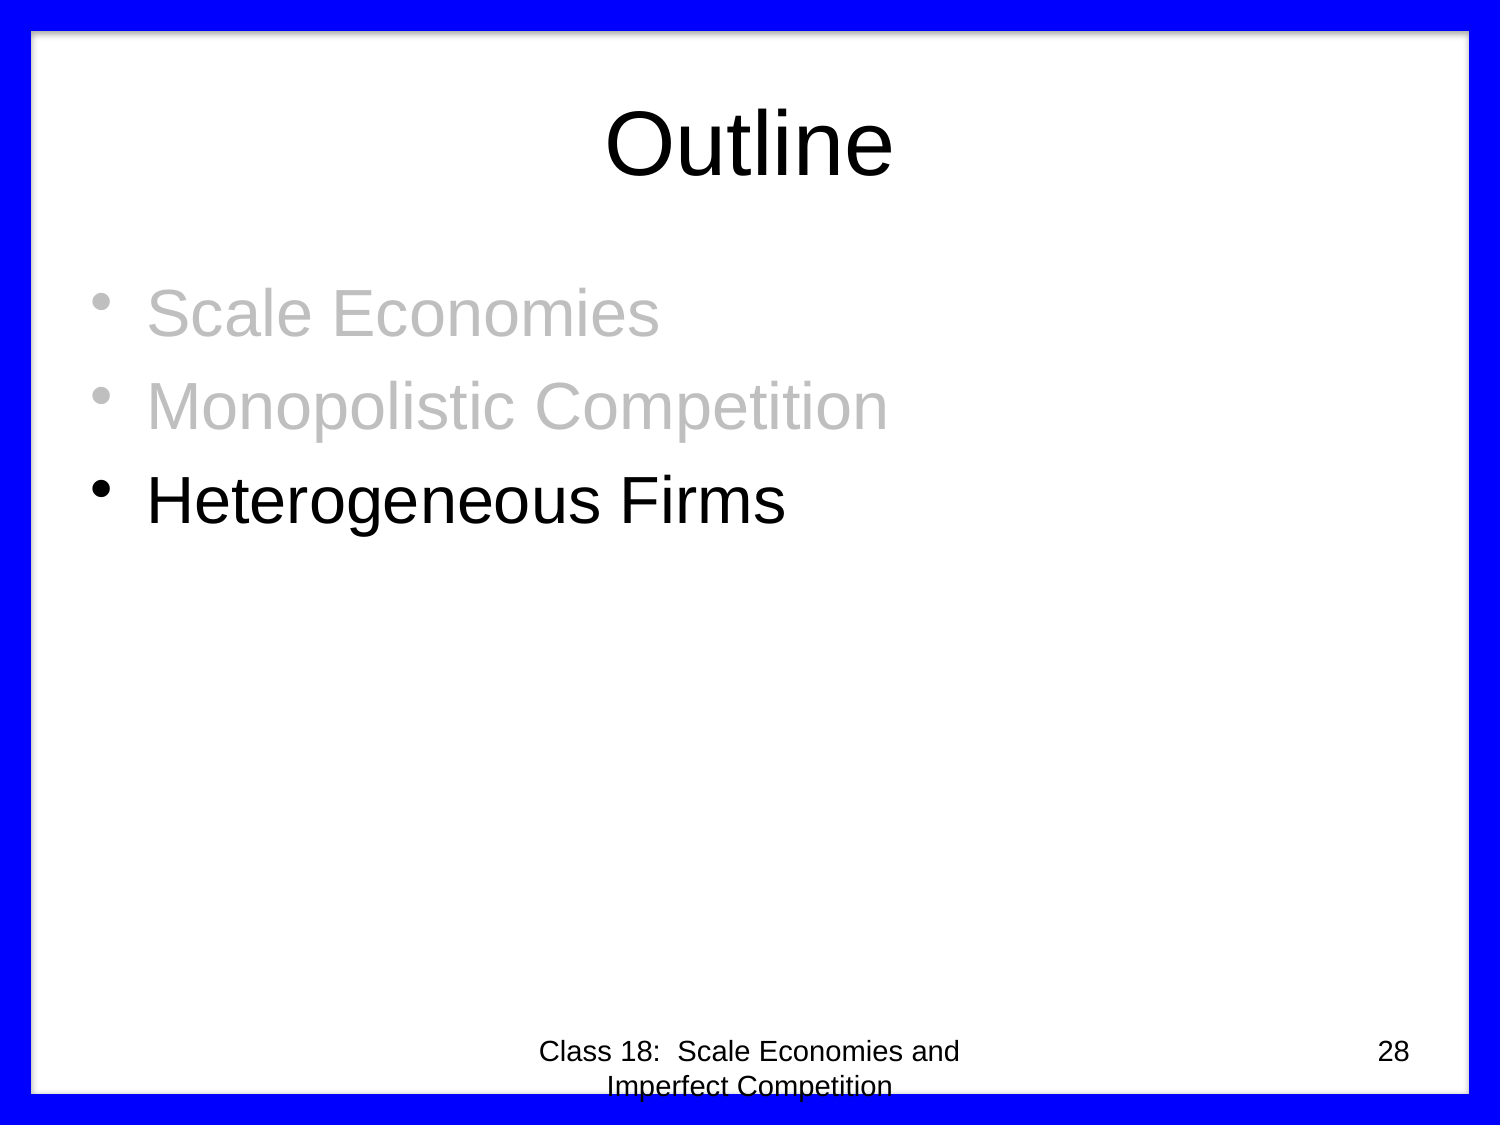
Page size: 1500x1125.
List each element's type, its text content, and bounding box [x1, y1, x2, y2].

footer Class 18: Scale Economies and Imperfect Competition [512, 1024, 988, 1103]
text_box [0, 0, 1500, 1125]
